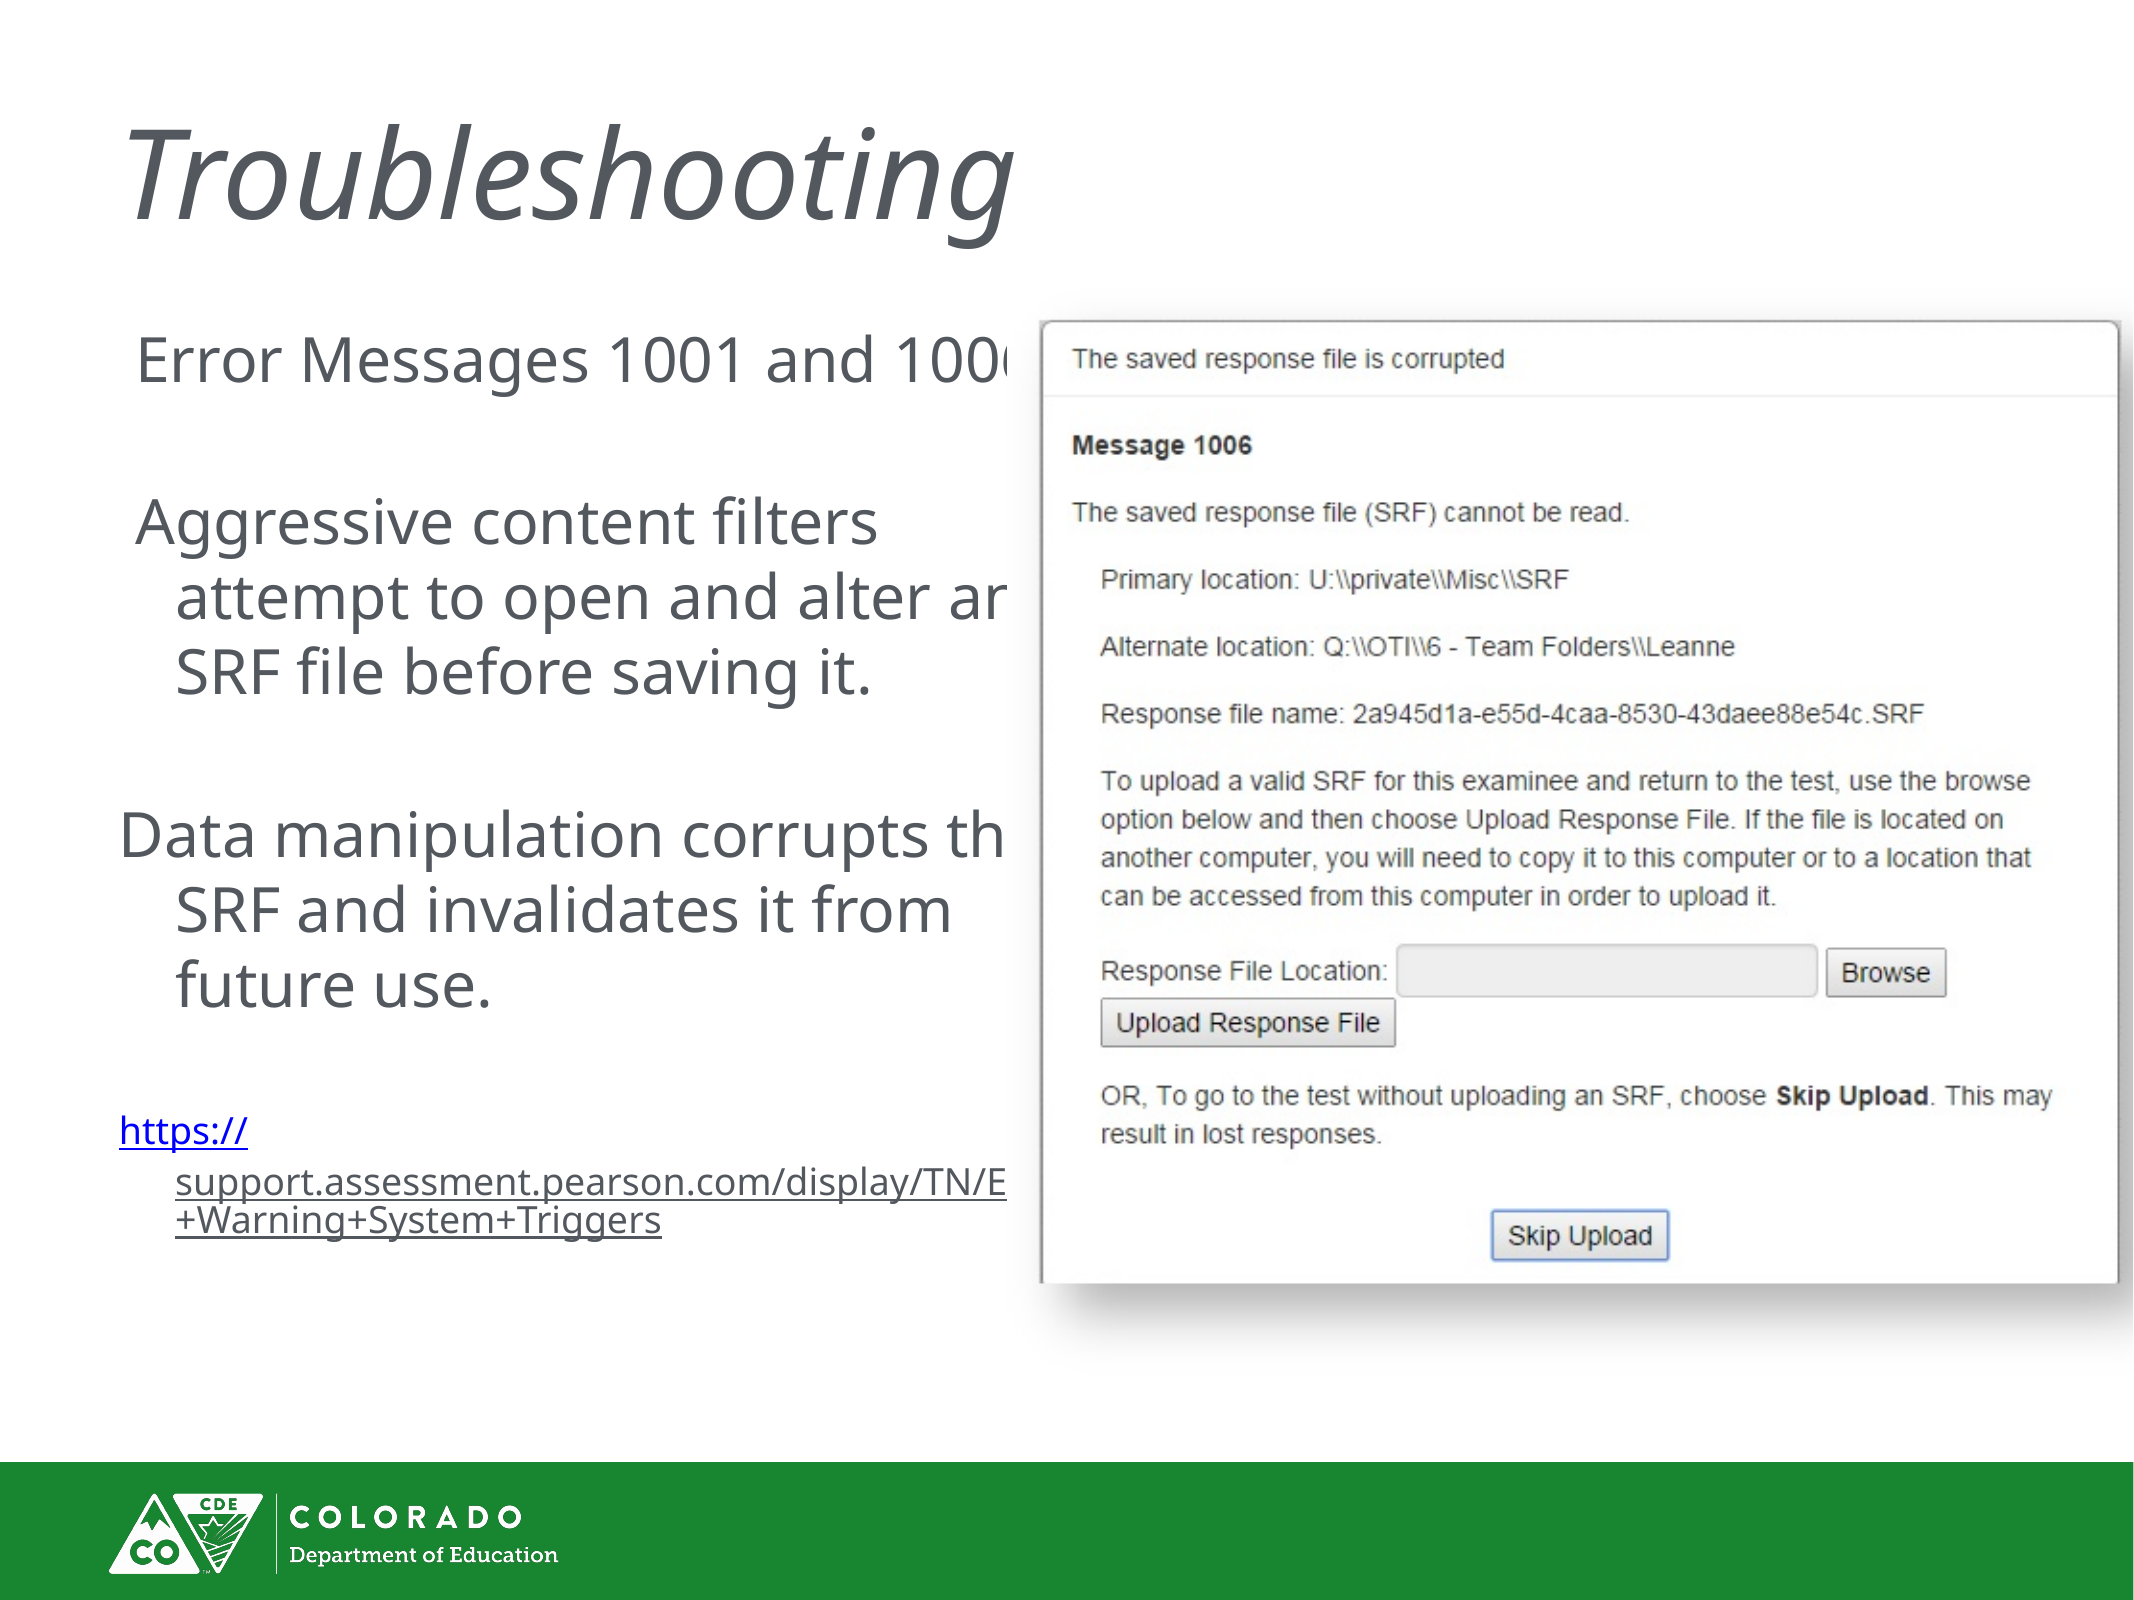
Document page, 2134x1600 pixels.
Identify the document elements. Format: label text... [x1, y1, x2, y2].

title Troubleshooting [104, 87, 1905, 293]
picture [107, 1492, 559, 1575]
list Error Messages 1001 and 1006 Aggressive content filters attempt to open and alter an SRF file before saving it. Data manipulation corrupts the SRF and invalidates it from future use. https://support.assessment.pearson.com/display/TN/Early+Warning+System+Triggers [104, 312, 1098, 1388]
picture [1007, 288, 2134, 1376]
